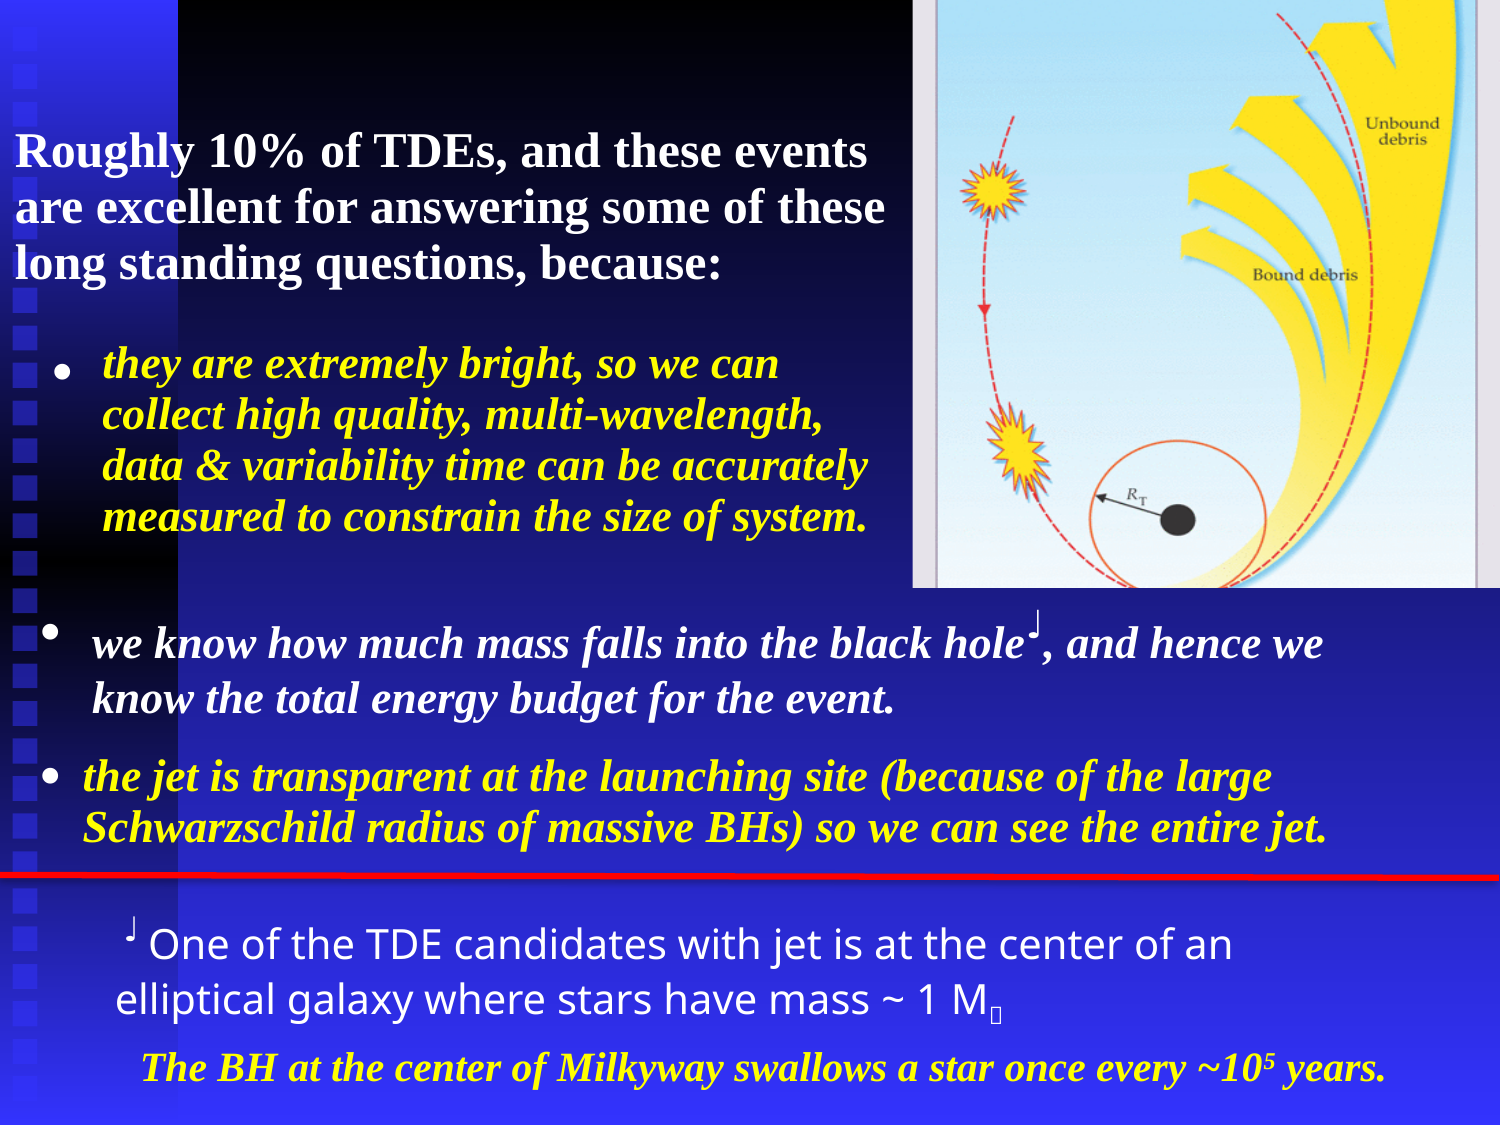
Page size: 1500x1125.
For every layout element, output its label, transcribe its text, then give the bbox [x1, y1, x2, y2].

text_box ♩ One of the TDE candidates with jet is at the center of an elliptical galaxy where stars have mass ~ 1 M [99, 900, 1444, 1033]
text_box • [24, 729, 77, 815]
text_box they are extremely bright, so we can collect high quality, multi-wavelength, data & variability time can be accurately measured to constrain the size of system. [87, 330, 907, 550]
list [912, 0, 1500, 588]
text_box • [24, 585, 77, 671]
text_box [0, 874, 1500, 879]
text_box the jet is transparent at the launching site (because of the large Schwarzschild radius of massive BHs) so we can see the entire jet. [67, 743, 1500, 861]
text_box • [37, 325, 89, 411]
text_box The BH at the center of Milkyway swallows a star once every ~105 years. [125, 1037, 1500, 1099]
text_box Roughly 10% of TDEs, and these events are excellent for answering some of these long standing questions, because: [0, 115, 907, 298]
text_box we know how much mass falls into the black hole♩, and hence we know the total energy budget for the event. [77, 591, 1350, 732]
